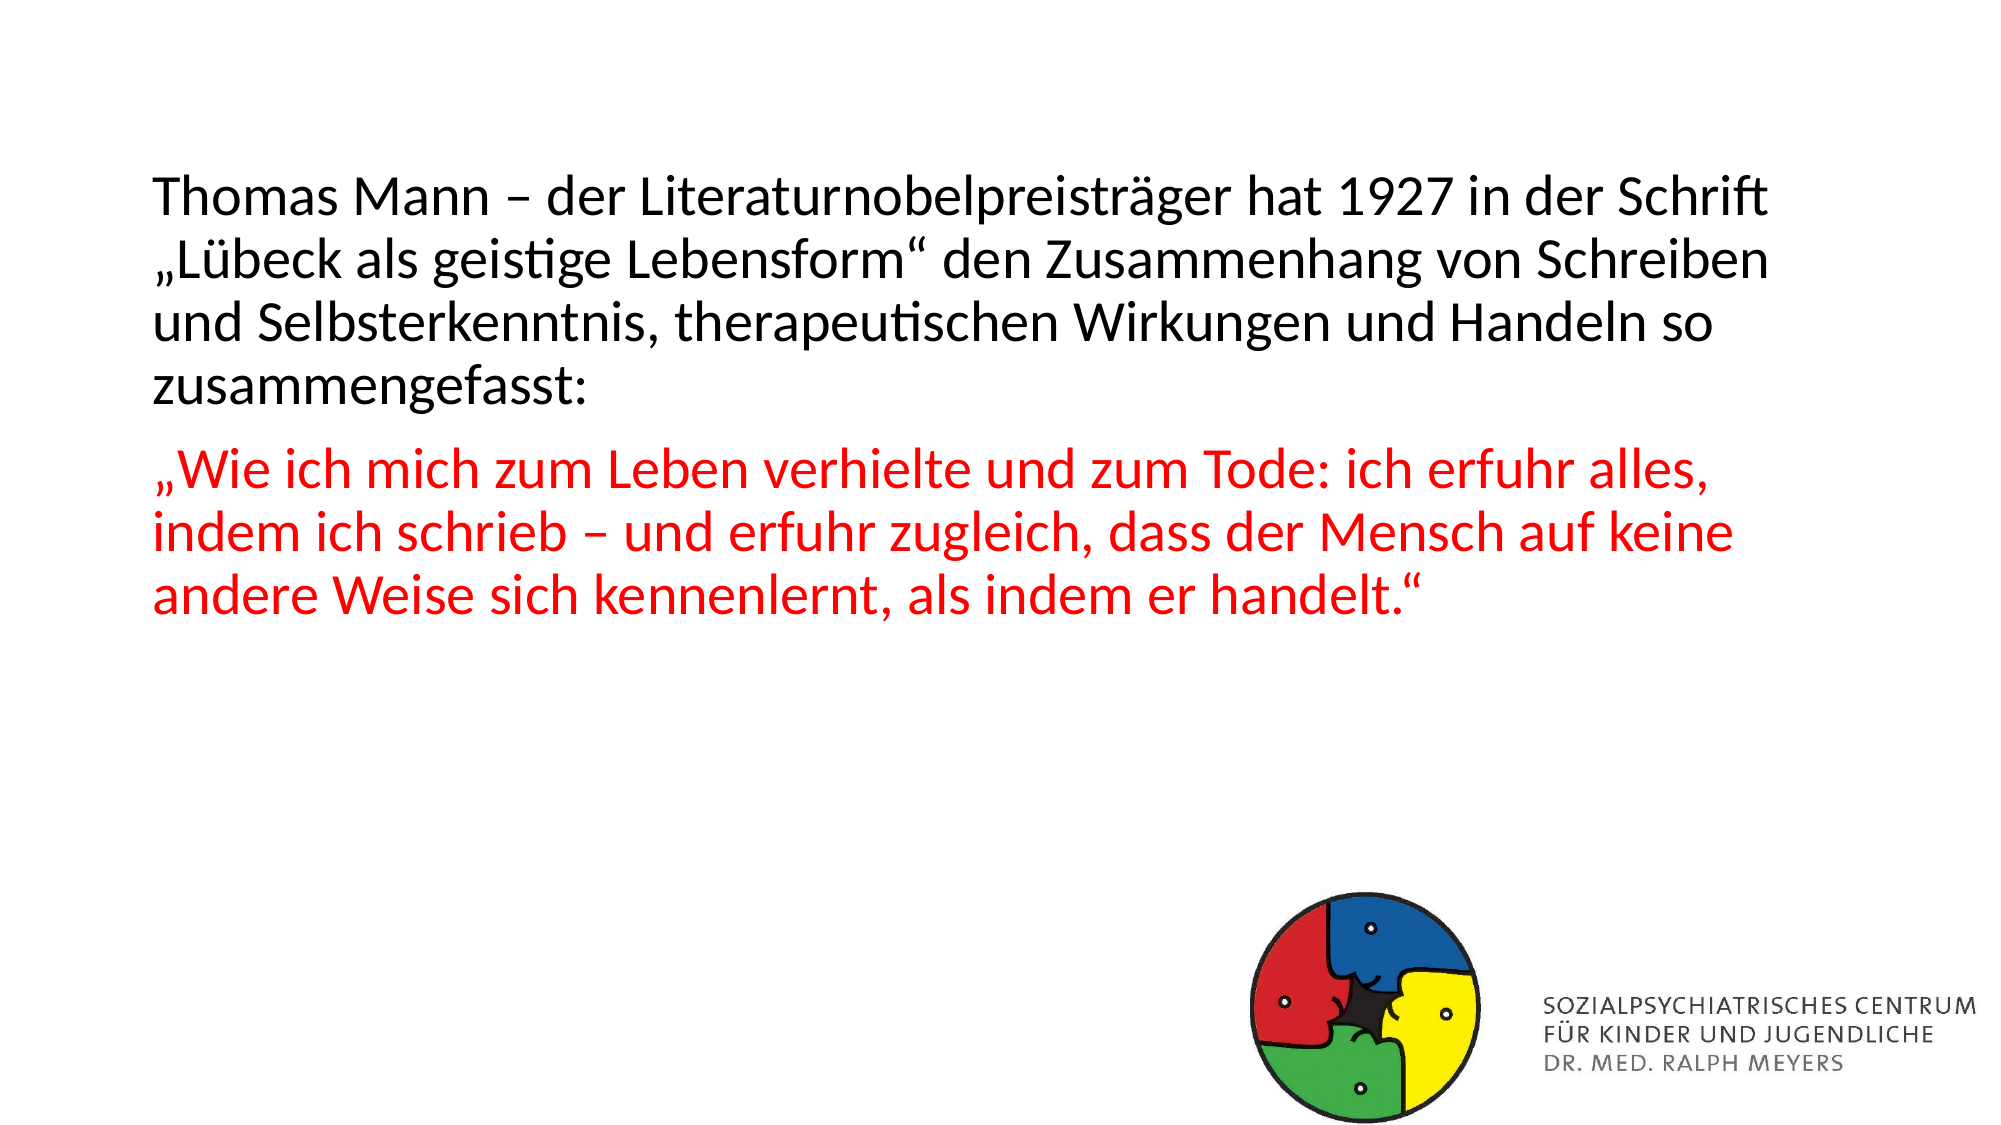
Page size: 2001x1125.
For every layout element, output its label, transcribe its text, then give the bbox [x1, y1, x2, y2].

list Thomas Mann – der Literaturnobelpreisträger hat 1927 in der Schrift „Lübeck als geistige Lebensform“ den Zusammenhang von Schreiben und Selbsterkenntnis, therapeutischen Wirkungen und Handeln so zusammengefasst: „Wie ich mich zum Leben verhielte und zum Tode: ich erfuhr alles, indem ich schrieb – und erfuhr zugleich, dass der Mensch auf keine andere Weise sich kennenlernt, als indem er handelt.“ [137, 157, 1863, 1014]
picture [1242, 886, 1982, 1125]
